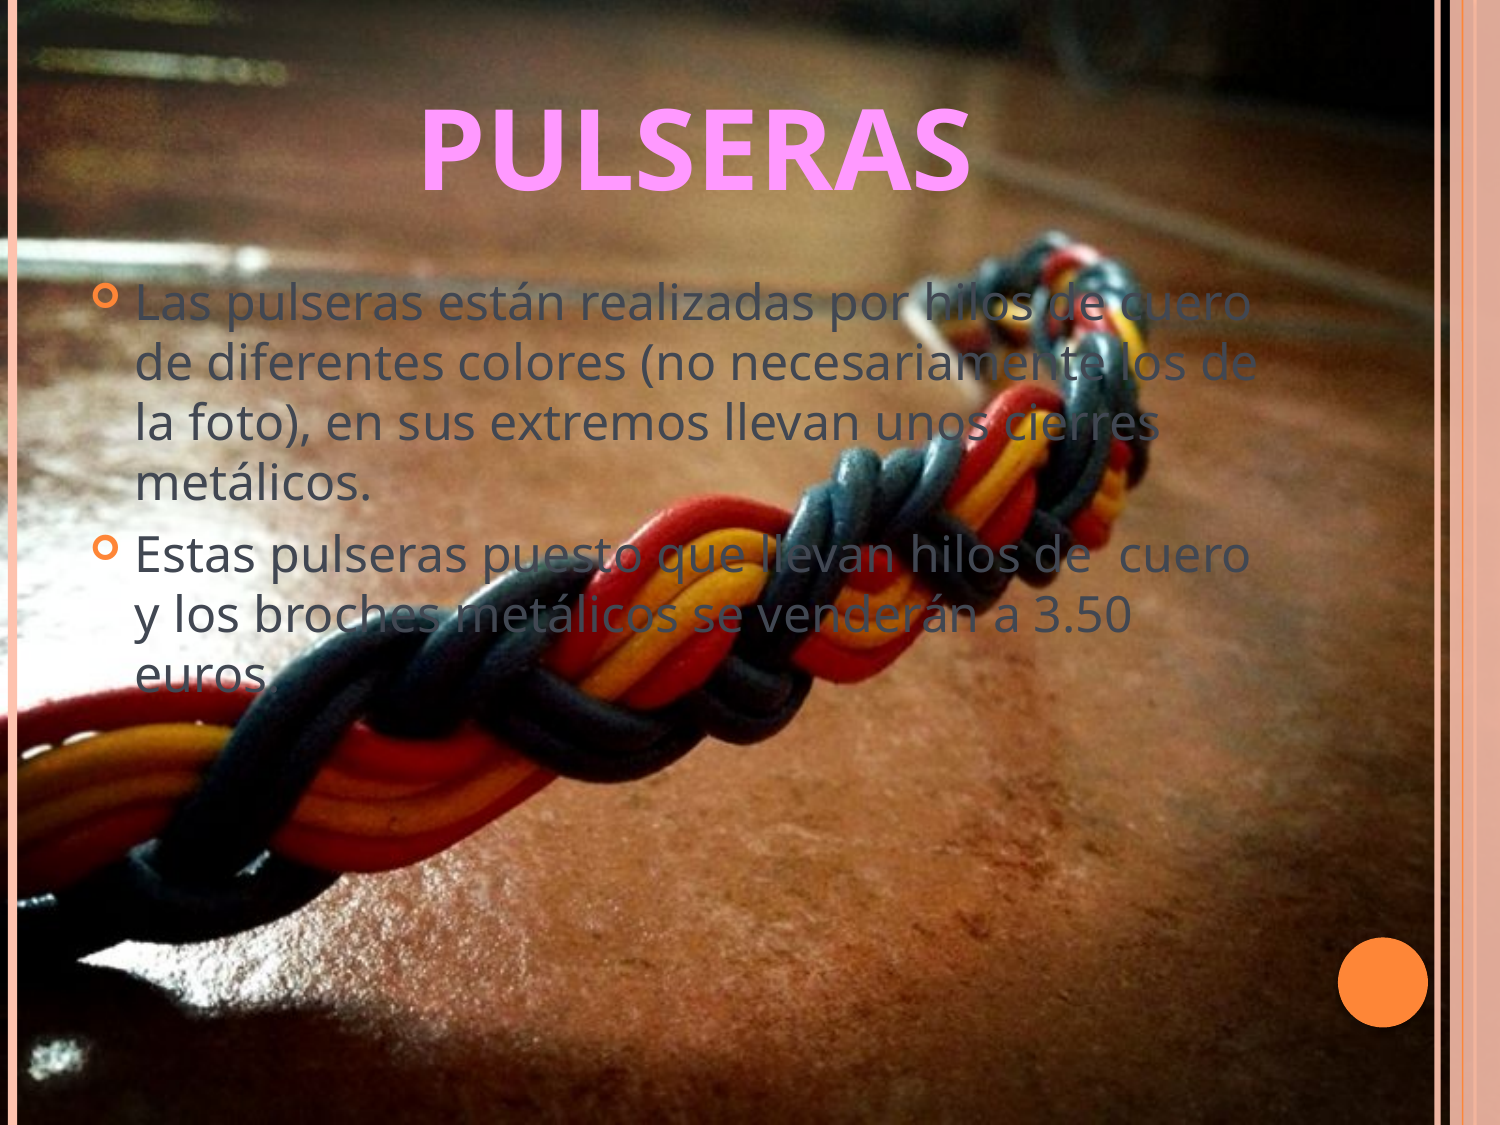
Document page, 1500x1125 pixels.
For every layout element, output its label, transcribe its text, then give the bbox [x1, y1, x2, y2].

picture [18, 0, 1434, 1125]
list Las pulseras están realizadas por hilos de cuero de diferentes colores (no necesariamente los de la foto), en sus extremos llevan unos cierres metálicos. Estas pulseras puesto que llevan hilos de cuero y los broches metálicos se venderán a 3.50 euros. [75, 262, 1300, 1062]
text_box PULSERAS [400, 70, 989, 221]
picture [0, 0, 7, 1125]
picture [1441, 0, 1449, 1125]
